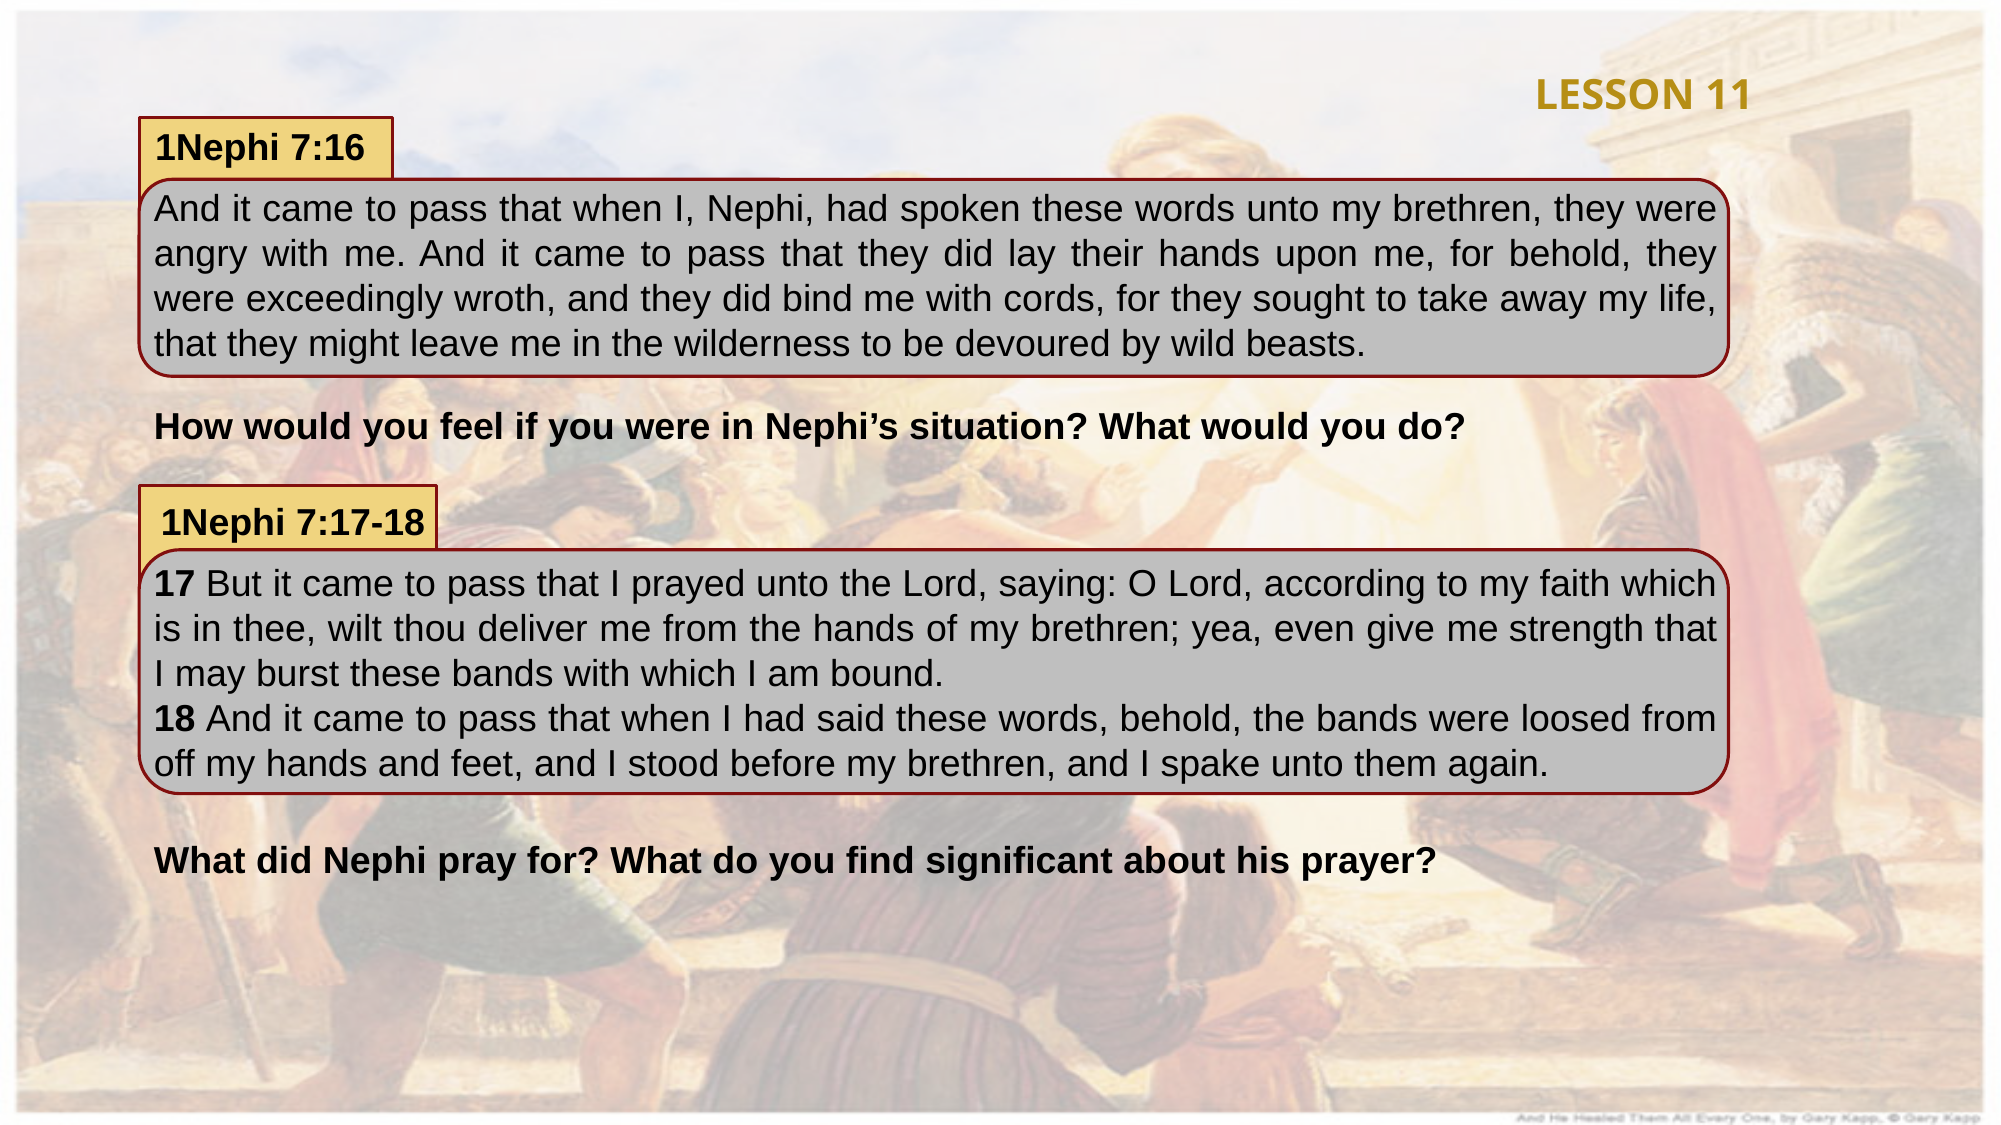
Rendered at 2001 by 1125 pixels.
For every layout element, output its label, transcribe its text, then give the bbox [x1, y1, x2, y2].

text_box [161, 791, 1706, 796]
text_box [151, 371, 1717, 378]
text_box How would you feel if you were in Nephi’s situation? What would you do? [139, 394, 1520, 455]
text_box 17 But it came to pass that I prayed unto the Lord, saying: O Lord, according to my faith which is in thee, wilt thou deliver me from the hands of my brethren; yea, even give me strength that I may burst these bands with which I am bound. 18 And it came to pass that when I had said these words, behold, the bands were loosed from off my hands and feet, and I stood before my brethren, and I spake unto them again. [139, 551, 1733, 791]
text_box 1Nephi 7:16 [140, 115, 391, 176]
text_box LESSON 11 [1519, 60, 1829, 183]
text_box [138, 484, 438, 579]
text_box And it came to pass that when I, Nephi, had spoken these words unto my brethren, they were angry with me. And it came to pass that they did lay their hands upon me, for behold, they were exceedingly wroth, and they did bind me with cords, for they sought to take away my life, that they might leave me in the wilderness to be devoured by wild beasts. [139, 176, 1733, 371]
text_box What did Nephi pray for? What do you find significant about his prayer? [139, 828, 1492, 889]
text_box 1Nephi 7:17-18 [145, 490, 440, 551]
